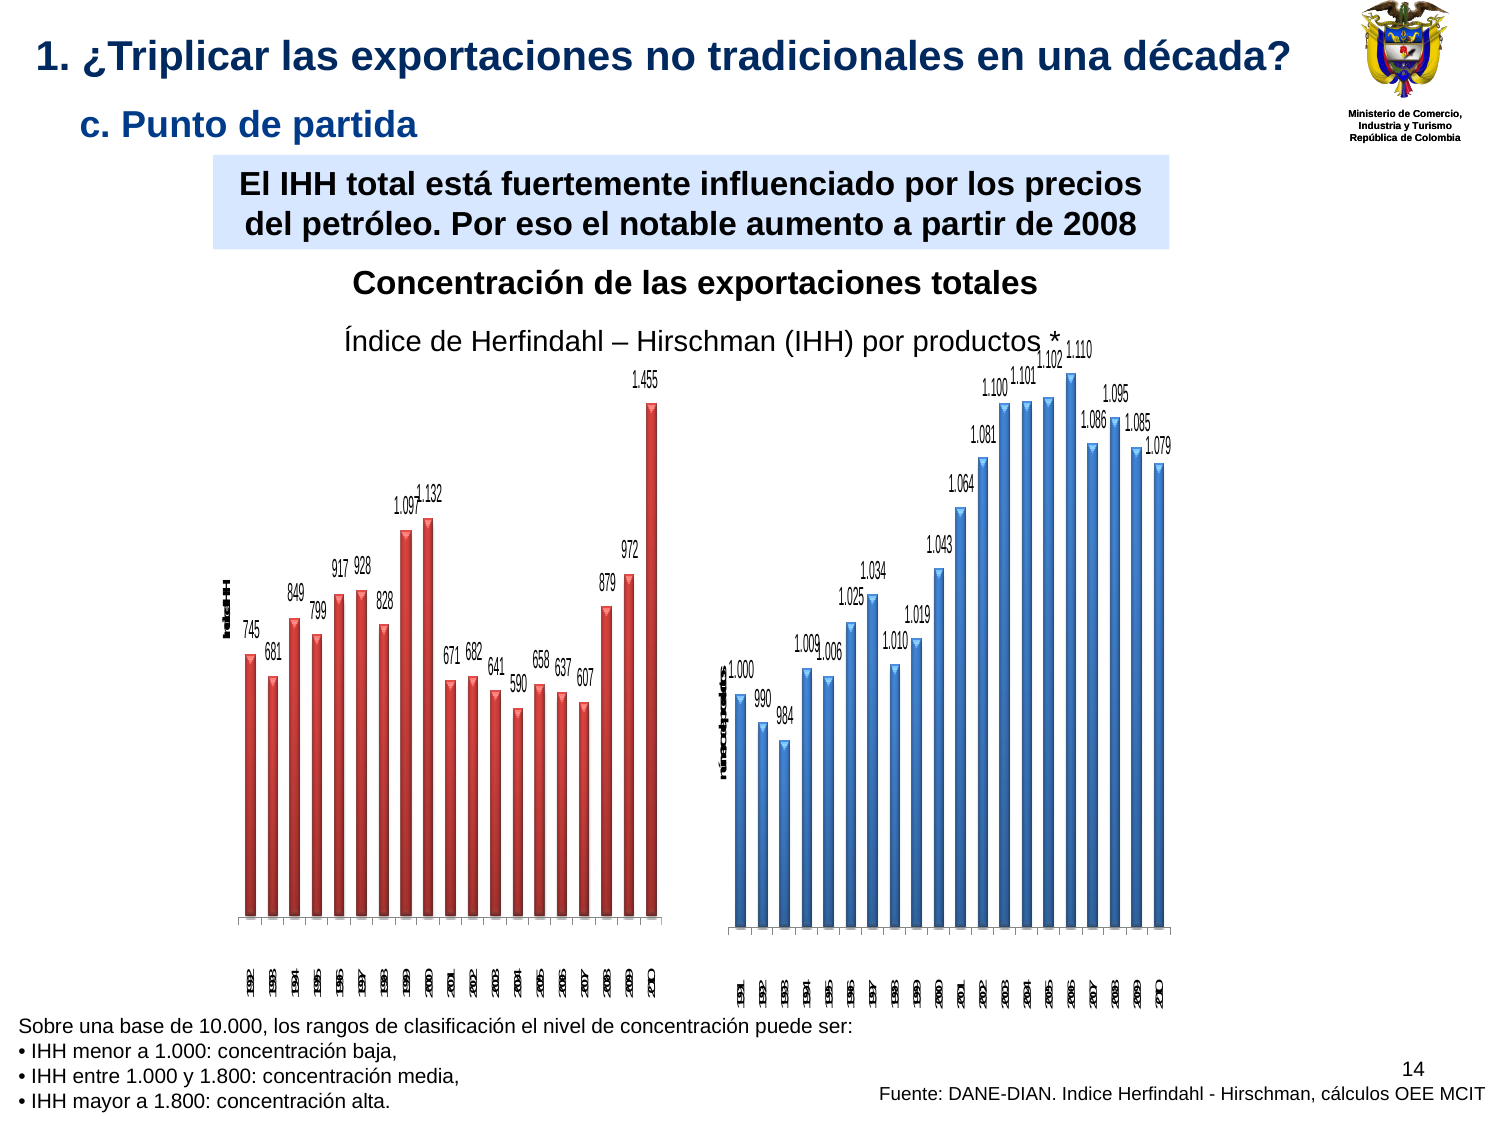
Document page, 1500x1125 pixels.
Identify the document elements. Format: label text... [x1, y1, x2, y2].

text_box El IHH total está fuertemente influenciado por los precios del petróleo. Por eso el notable aumento a partir de 2008 [213, 154, 1170, 250]
text_box Sobre una base de 10.000, los rangos de clasificación el nivel de concentración puede ser: • IHH menor a 1.000: concentración baja, • IHH entre 1.000 y 1.800: concentración media, • IHH mayor a 1.800: concentración alta. [3, 1004, 876, 1120]
slide_number 13 [1401, 1055, 1435, 1074]
text_box Fuente: DANE-DIAN. Indice Herfindahl - Hirschman, cálculos OEE MCIT [831, 1074, 1500, 1125]
picture [203, 310, 1176, 1035]
text_box Concentración de las exportaciones totales [217, 253, 1174, 309]
text_box c. Punto de partida [64, 92, 1315, 153]
text_box 1. ¿Triplicar las exportaciones no tradicionales en una década? [20, 21, 1310, 115]
